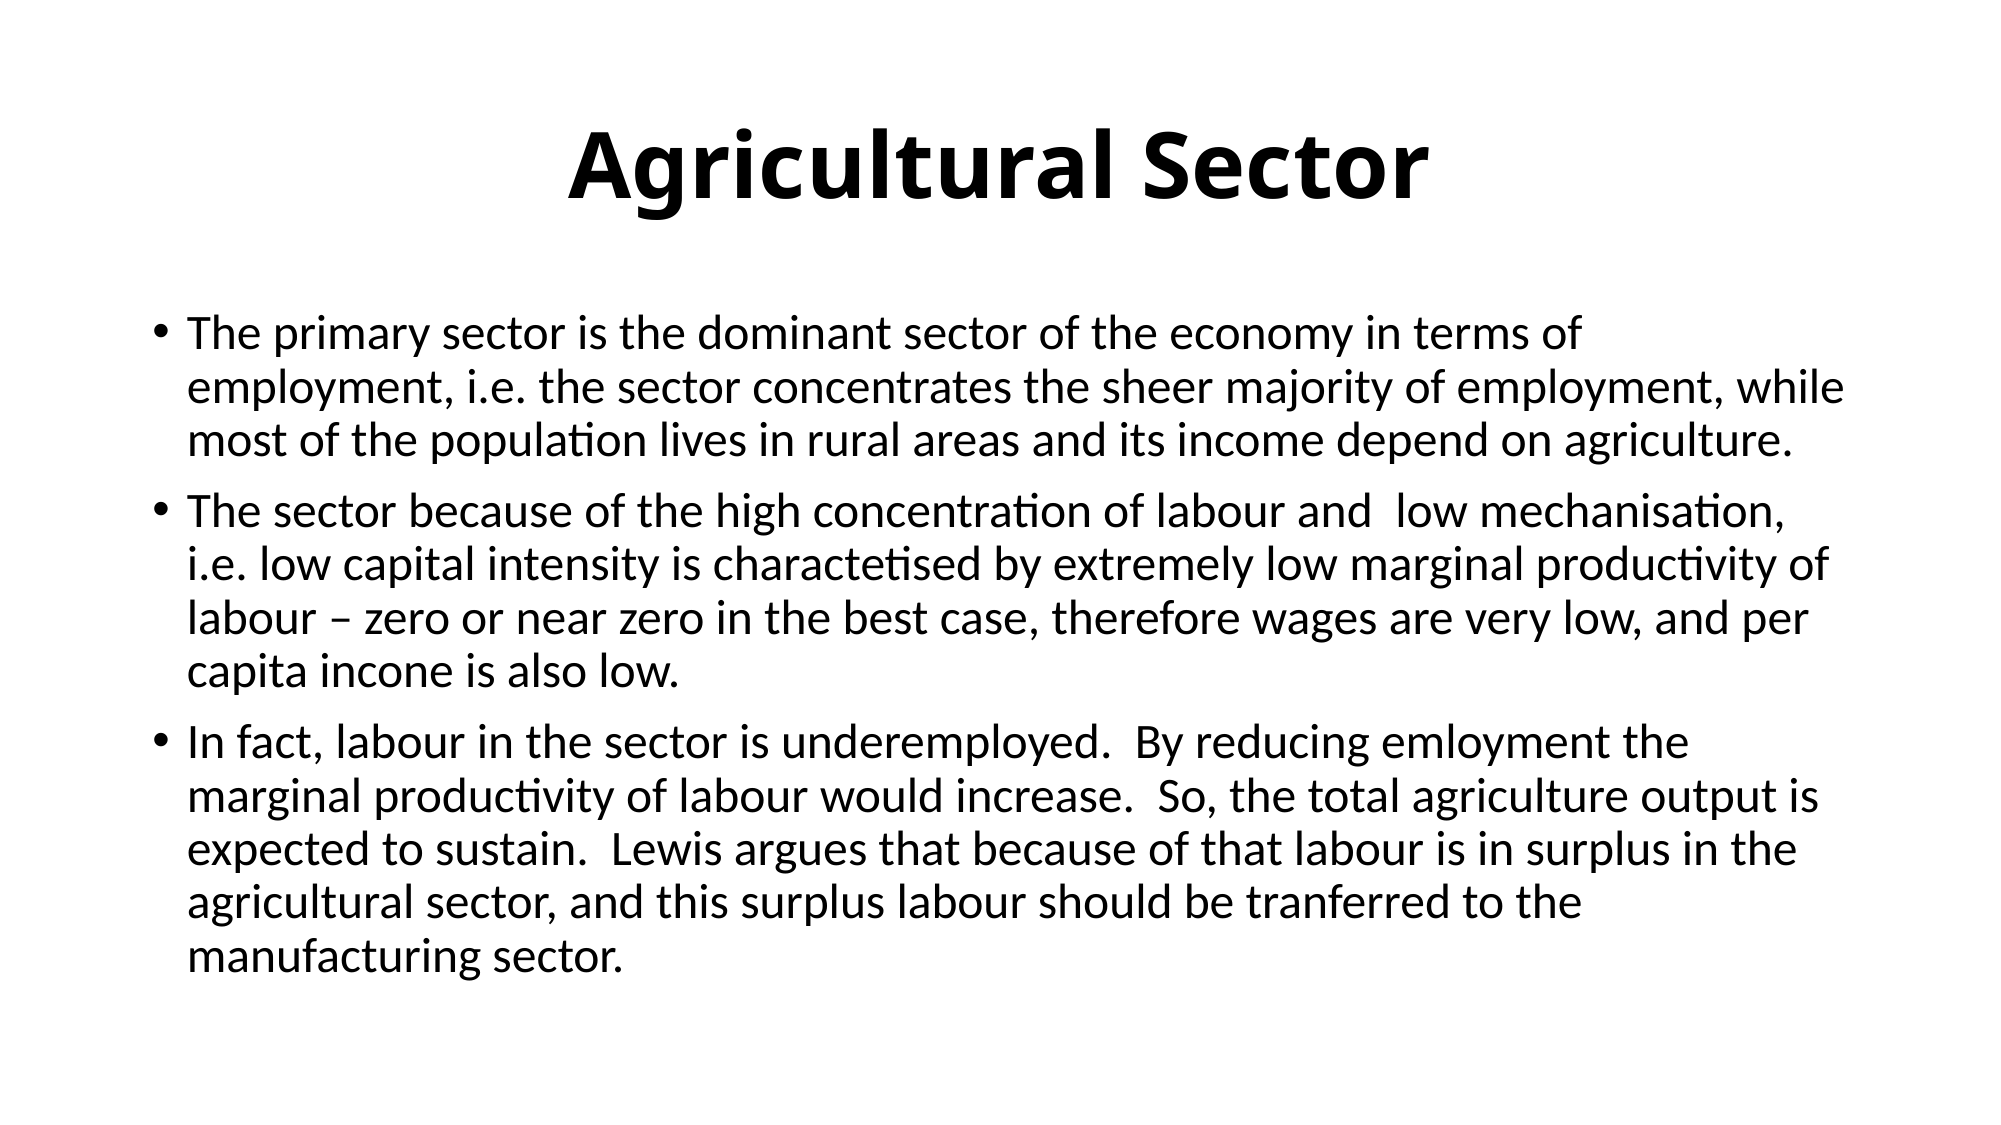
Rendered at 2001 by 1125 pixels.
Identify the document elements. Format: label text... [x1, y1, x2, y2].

list The primary sector is the dominant sector of the economy in terms of employment, i.e. the sector concentrates the sheer majority of employment, while most of the population lives in rural areas and its income depend on agriculture. The sector because of the high concentration of labour and low mechanisation, i.e. low capital intensity is charactetised by extremely low marginal productivity of labour – zero or near zero in the best case, therefore wages are very low, and per capita incone is also low. In fact, labour in the sector is underemployed. By reducing emloyment the marginal productivity of labour would increase. So, the total agriculture output is expected to sustain. Lewis argues that because of that labour is in surplus in the agricultural sector, and this surplus labour should be tranferred to the manufacturing sector. [137, 299, 1863, 1014]
title Agricultural Sector [137, 59, 1863, 278]
